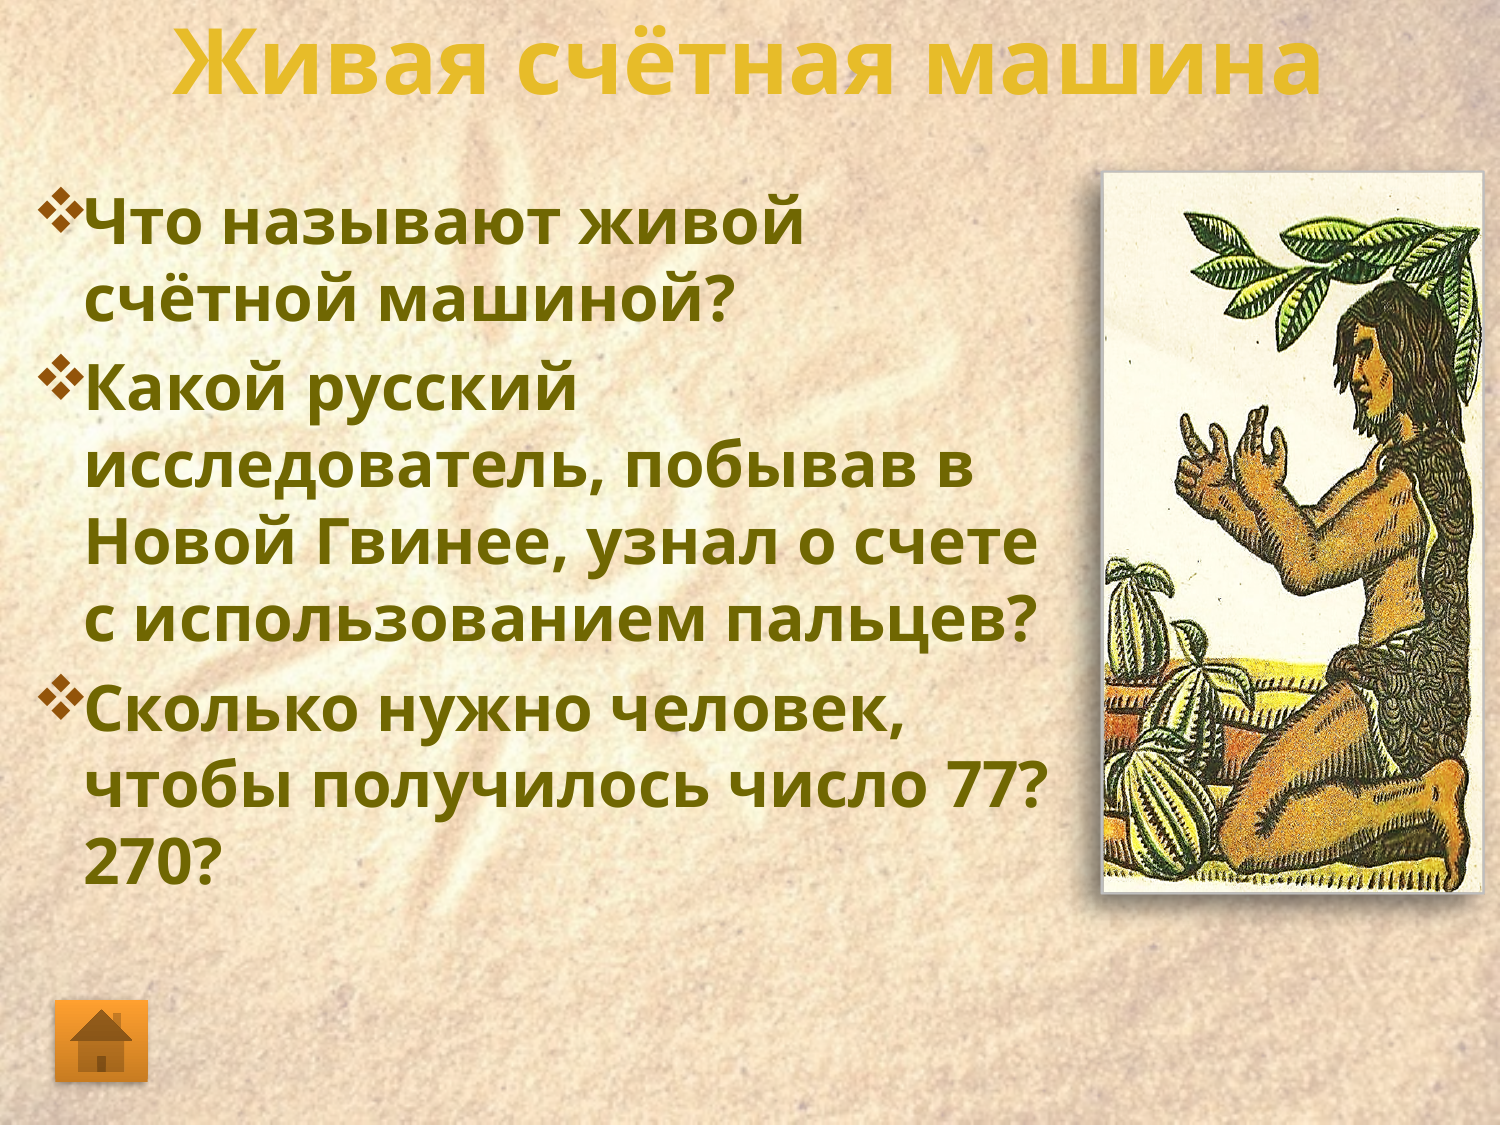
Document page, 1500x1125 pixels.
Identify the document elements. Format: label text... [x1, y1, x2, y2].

text_box Живая счётная машина [74, 0, 1425, 172]
text_box [55, 999, 148, 1083]
picture [1052, 154, 1500, 935]
text_box Что называют живой счётной машиной? Какой русский исследователь, побывав в Новой Гвинее, узнал о счете с использованием пальцев? Сколько нужно человек, чтобы получилось число 77? 270? [17, 172, 1047, 917]
